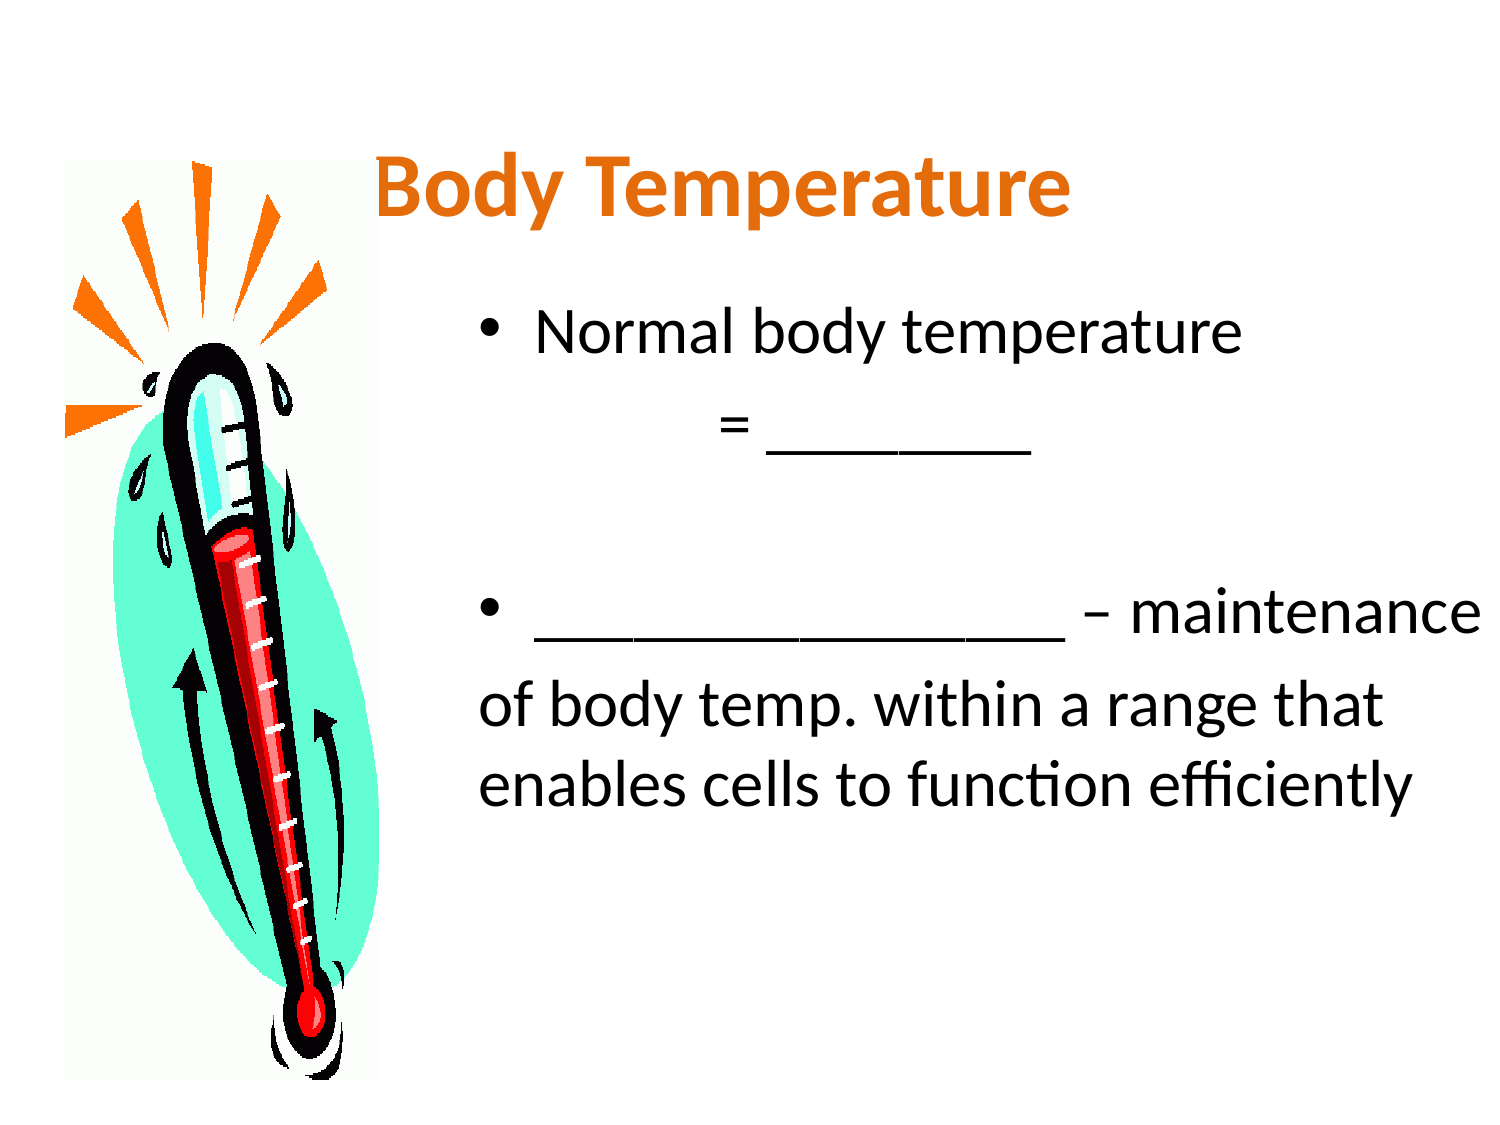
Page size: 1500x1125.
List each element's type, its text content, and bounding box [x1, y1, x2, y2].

title Body Temperature [147, 54, 1298, 306]
picture [64, 160, 379, 1080]
list Normal body temperature = ________ ________________ – maintenance of body temp. within a range that enables cells to function efficiently [463, 278, 1500, 1022]
